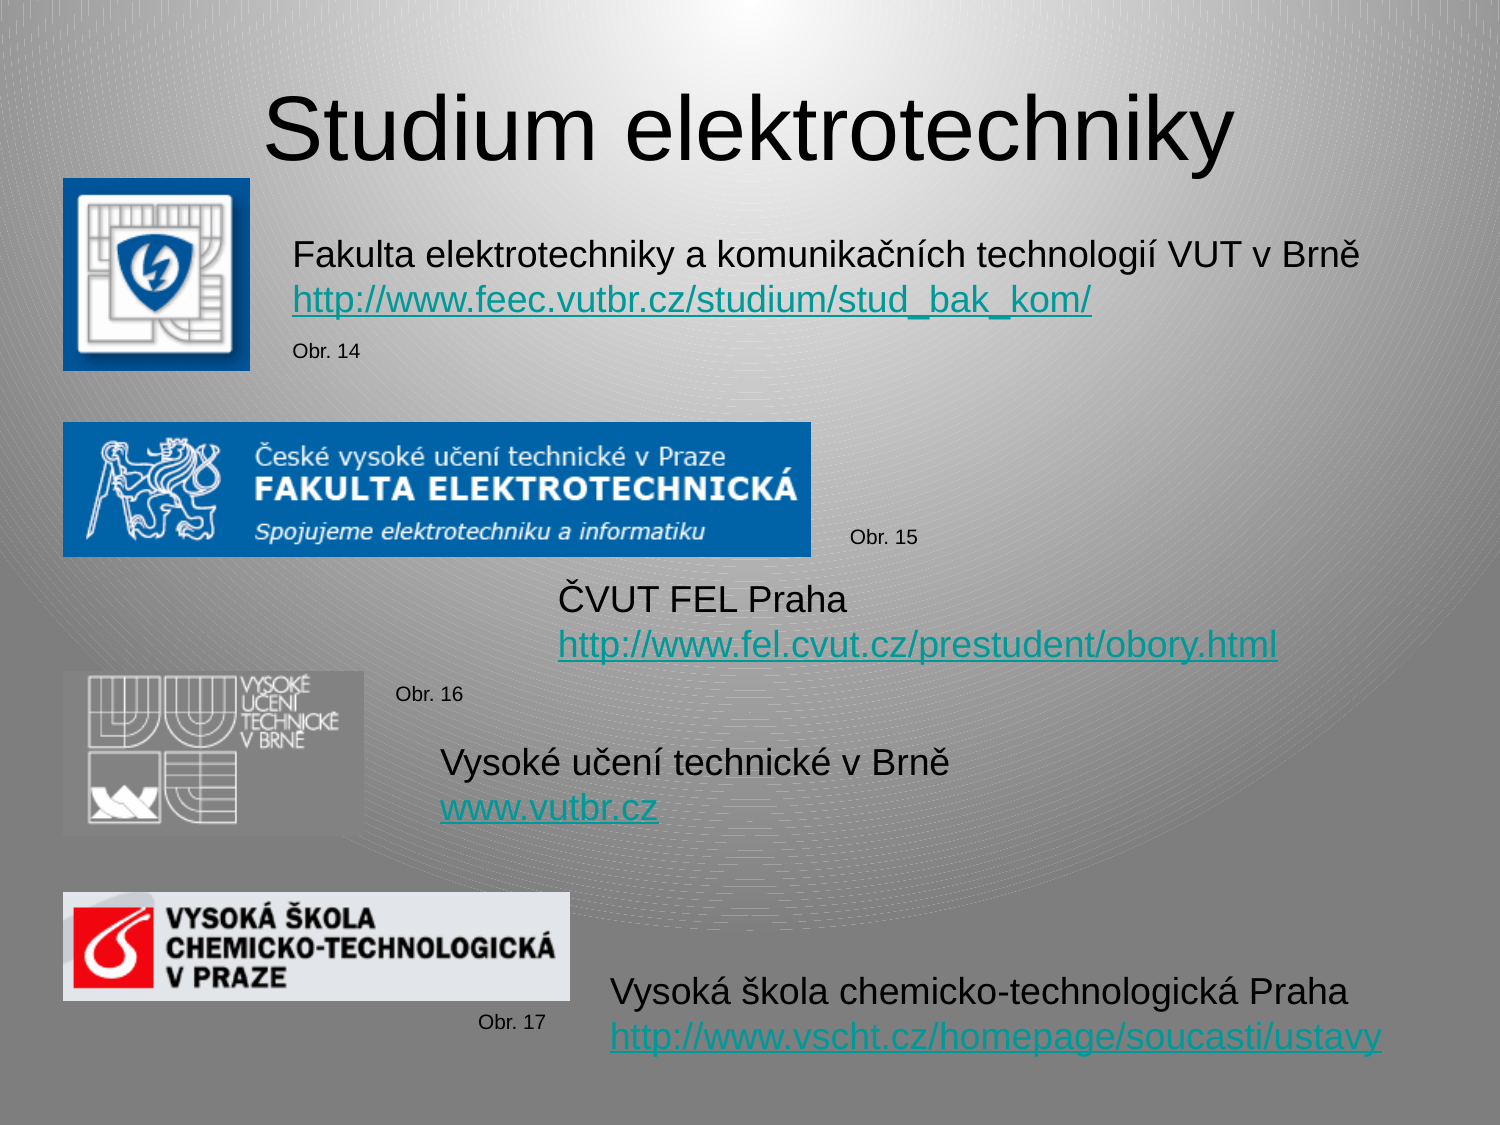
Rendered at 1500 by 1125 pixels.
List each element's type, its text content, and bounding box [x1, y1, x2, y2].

text_box Obr. 15 [835, 516, 942, 556]
picture [63, 421, 811, 557]
title Studium elektrotechniky [0, 38, 1500, 155]
text_box ČVUT FEL Praha http://www.fel.cvut.cz/prestudent/obory.html [543, 567, 1311, 673]
picture [63, 892, 570, 1001]
text_box Vysoká škola chemicko-technologická Praha http://www.vscht.cz/homepage/soucasti/ustavy [595, 959, 1417, 1064]
picture [62, 671, 364, 836]
text_box Obr. 16 [380, 673, 487, 713]
picture [63, 178, 250, 371]
text_box Vysoké učení technické v Brně www.vutbr.cz [425, 730, 1176, 836]
text_box Fakulta elektrotechniky a komunikačních technologií VUT v Brně http://www.feec.vutbr.cz/studium/stud_bak_kom/ [277, 222, 1393, 328]
text_box Obr. 17 [463, 1007, 570, 1041]
text_box Obr. 14 [277, 330, 384, 371]
